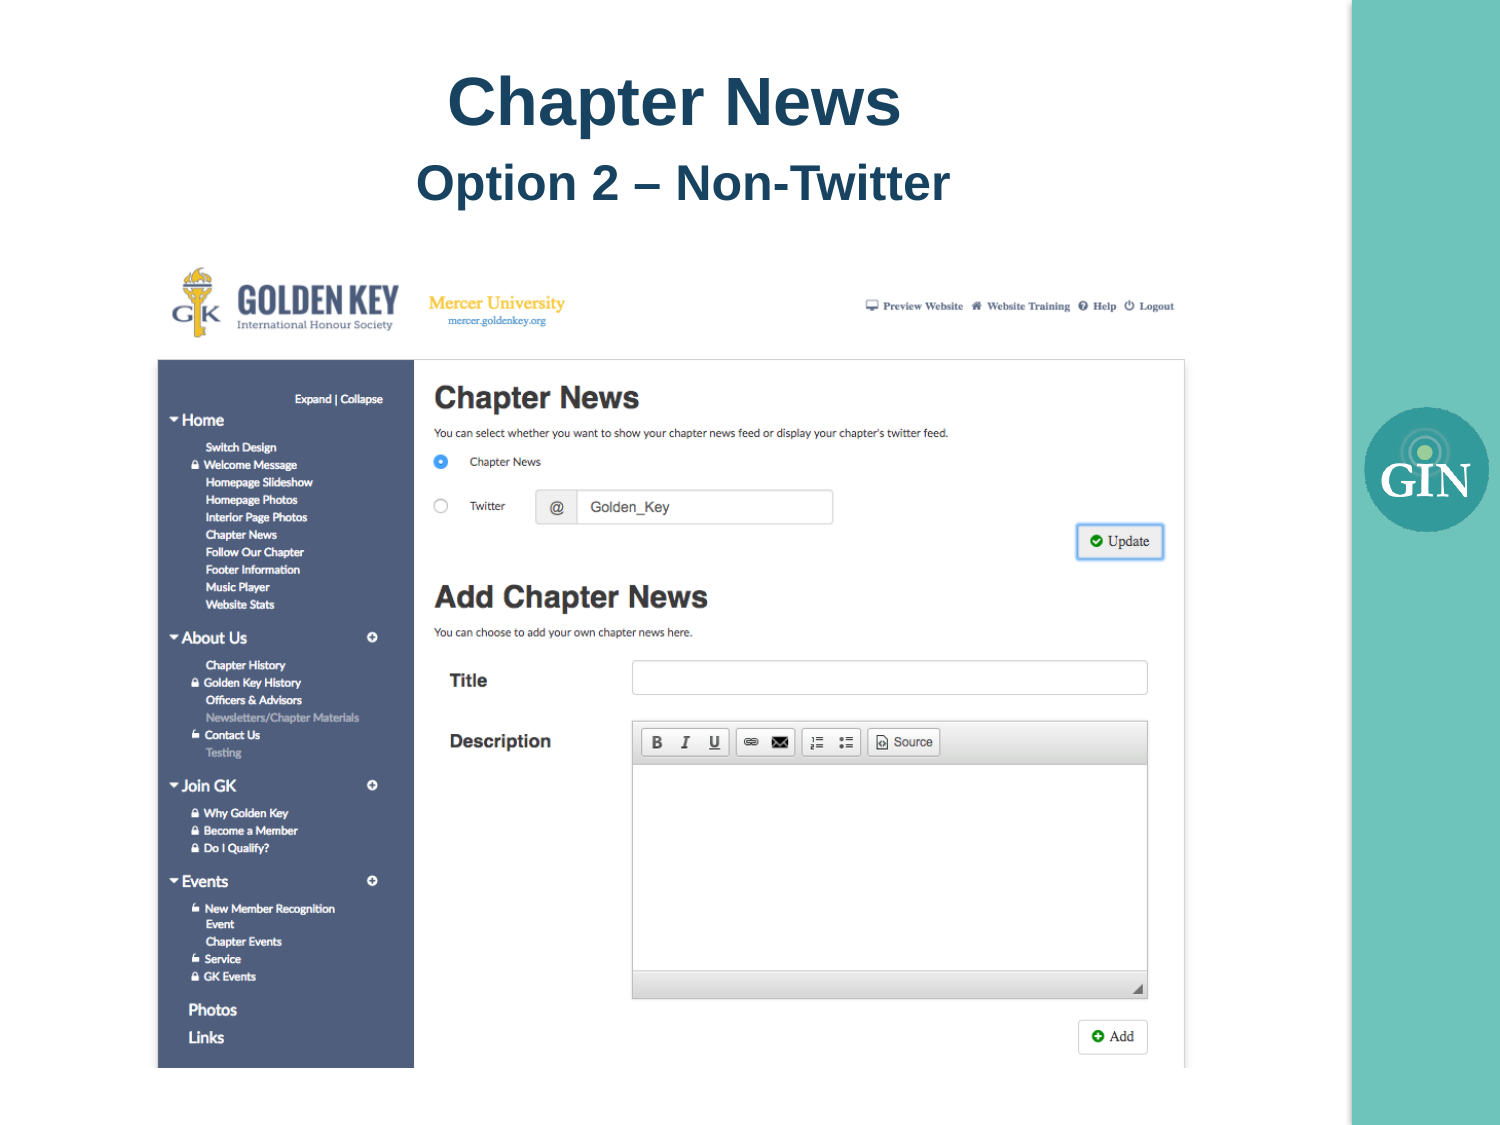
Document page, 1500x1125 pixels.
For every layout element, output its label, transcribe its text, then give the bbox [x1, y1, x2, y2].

picture [1364, 407, 1489, 532]
title Chapter News Option 2 – Non-Twitter [0, 41, 1350, 229]
picture [117, 246, 1224, 1069]
